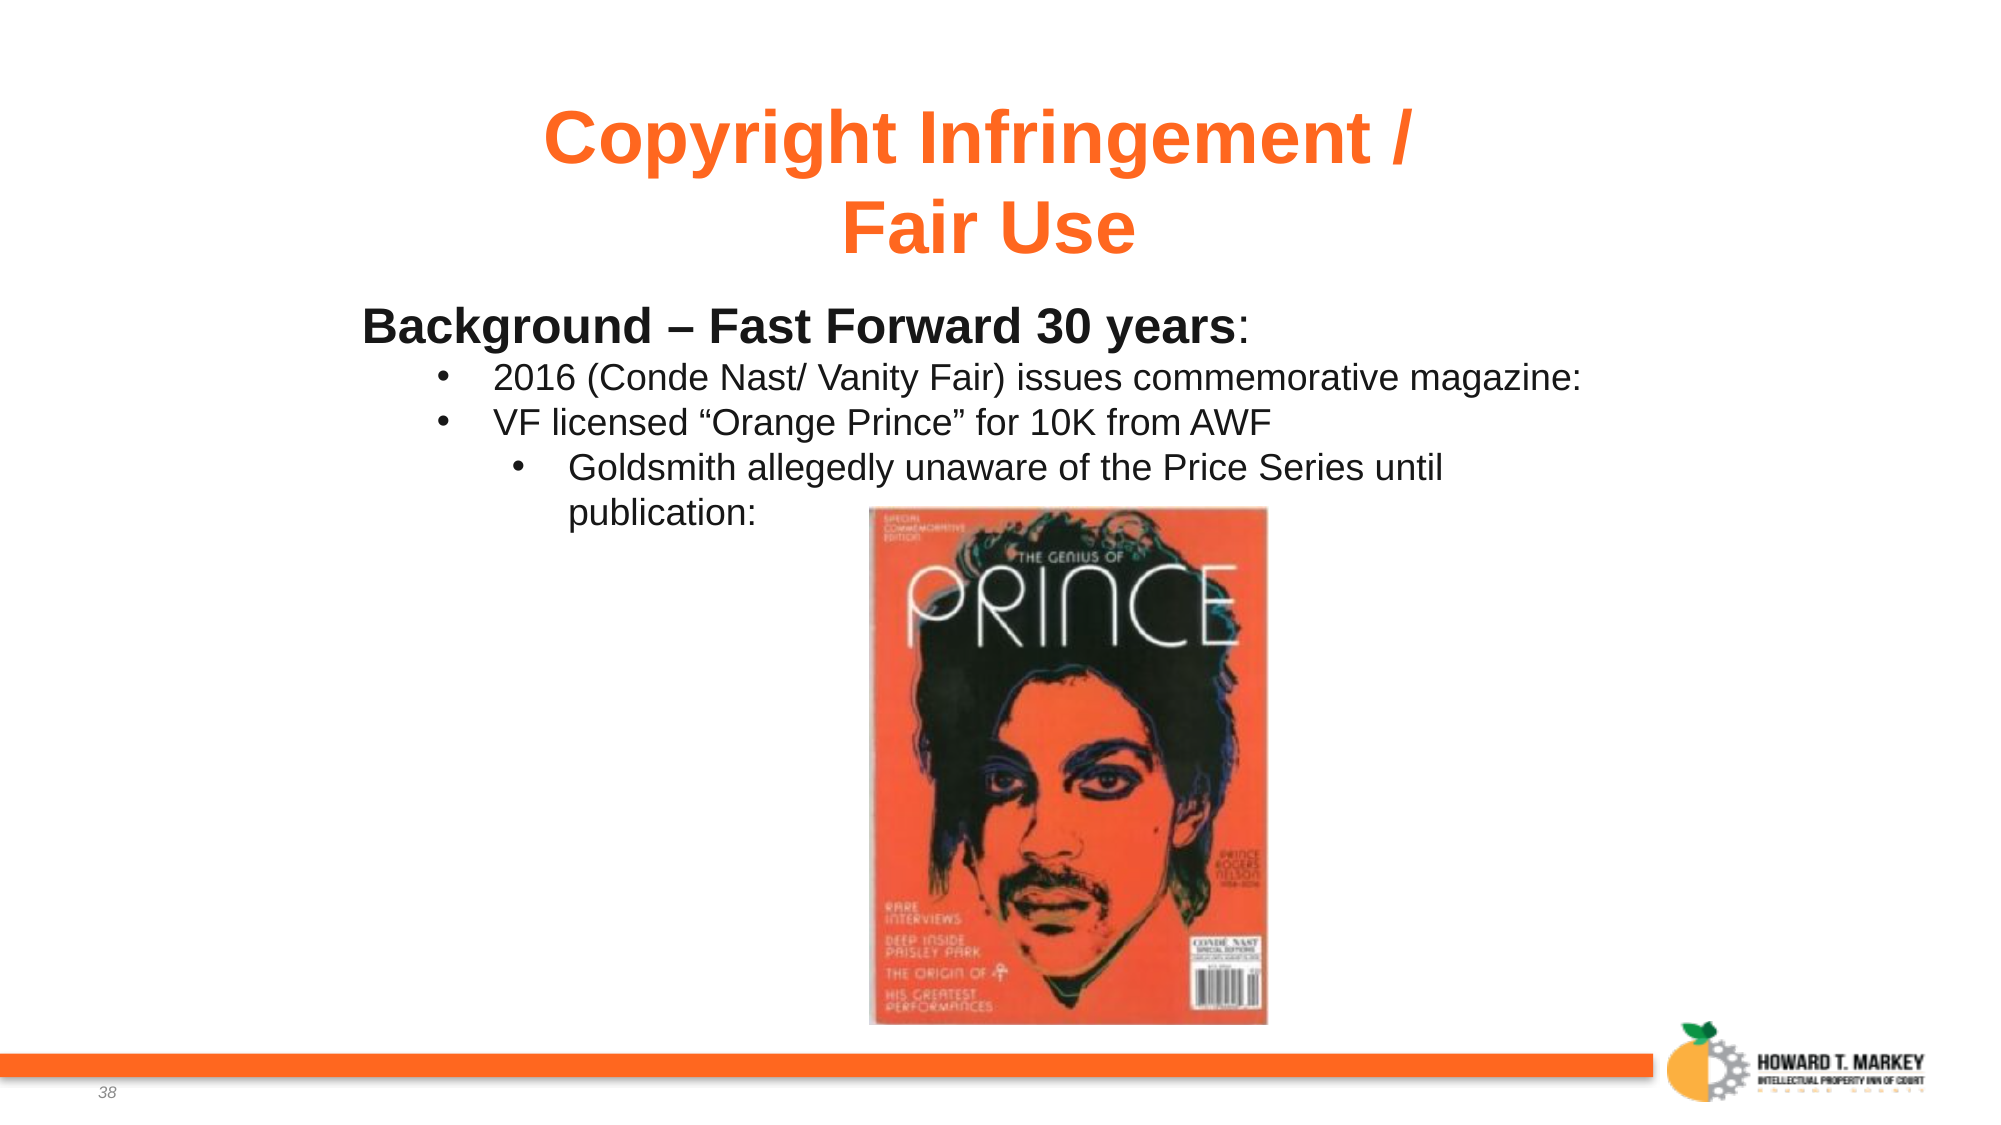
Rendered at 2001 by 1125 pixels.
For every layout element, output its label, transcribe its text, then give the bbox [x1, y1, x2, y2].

picture [1667, 1021, 1934, 1102]
list [324, 262, 1600, 506]
title Copyright Infringement / Fair Use [352, 81, 1627, 285]
text_box Background – Fast Forward 30 years: 2016 (Conde Nast/ Vanity Fair) issues commemorative magazine: VF licensed “Orange Prince” for 10K from AWF Goldsmith allegedly unaware of the Price Series until publication: [347, 285, 1627, 661]
picture [868, 505, 1269, 1026]
